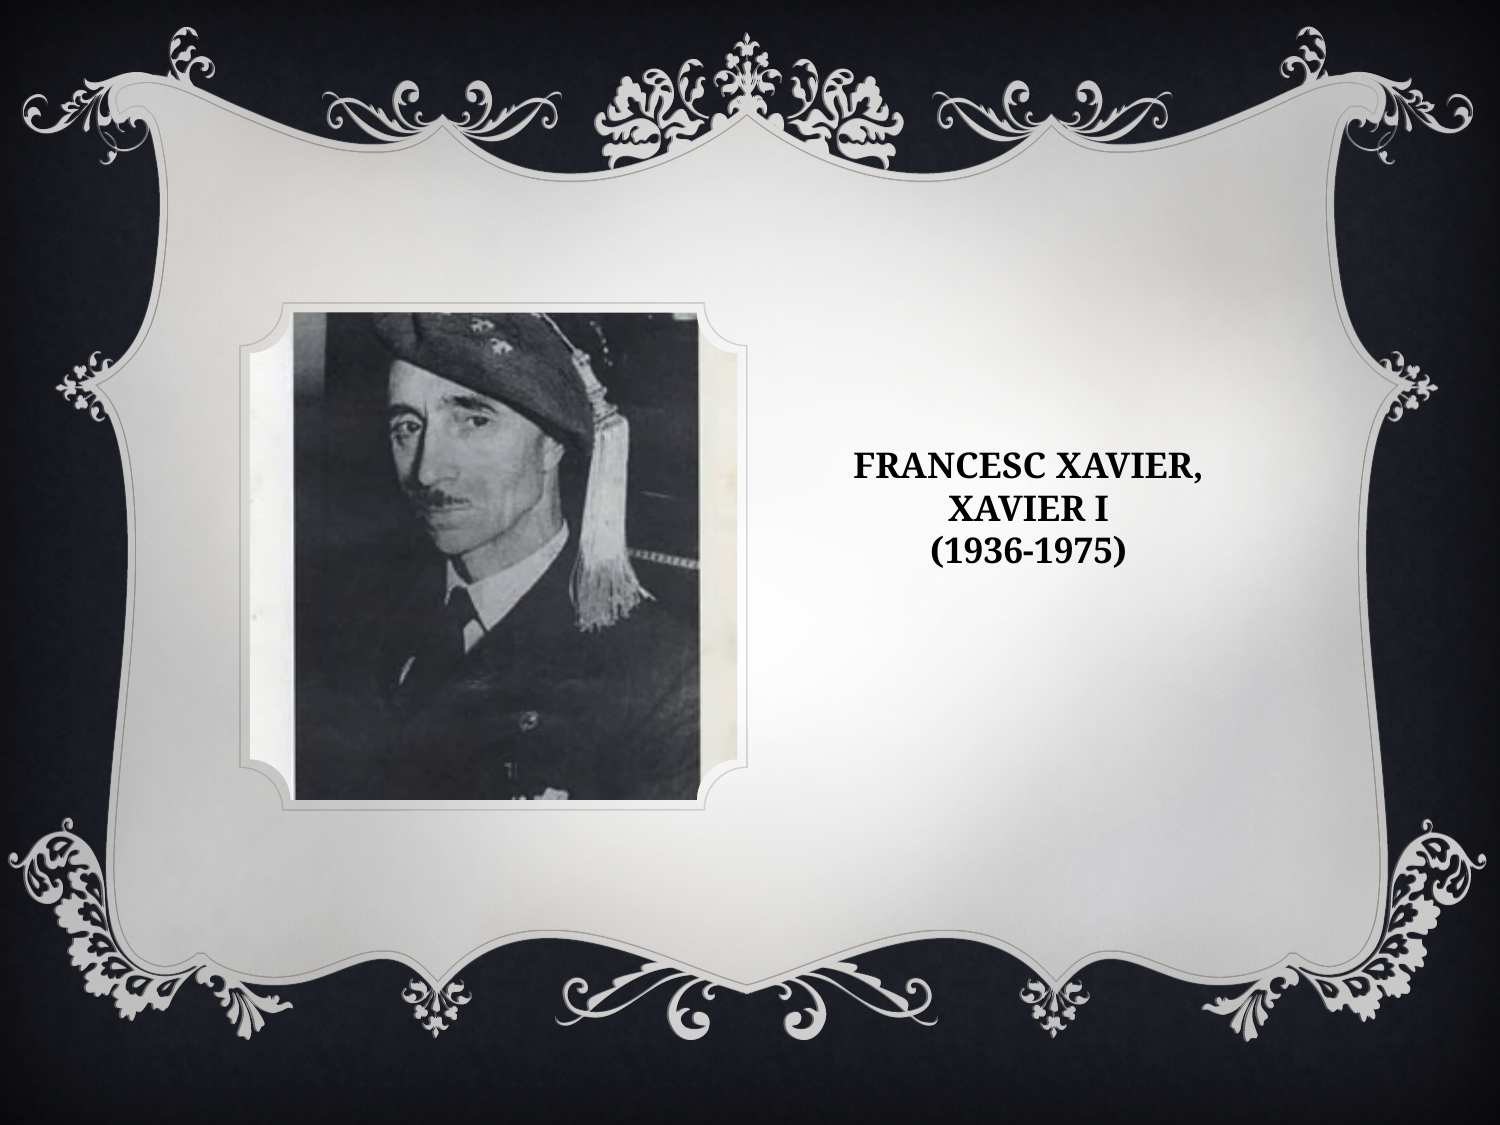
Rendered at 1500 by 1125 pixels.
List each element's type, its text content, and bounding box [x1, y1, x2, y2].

picture [0, 0, 1500, 1125]
title FRANCESC XAVIER, XAVIER I (1936-1975) [797, 397, 1260, 579]
